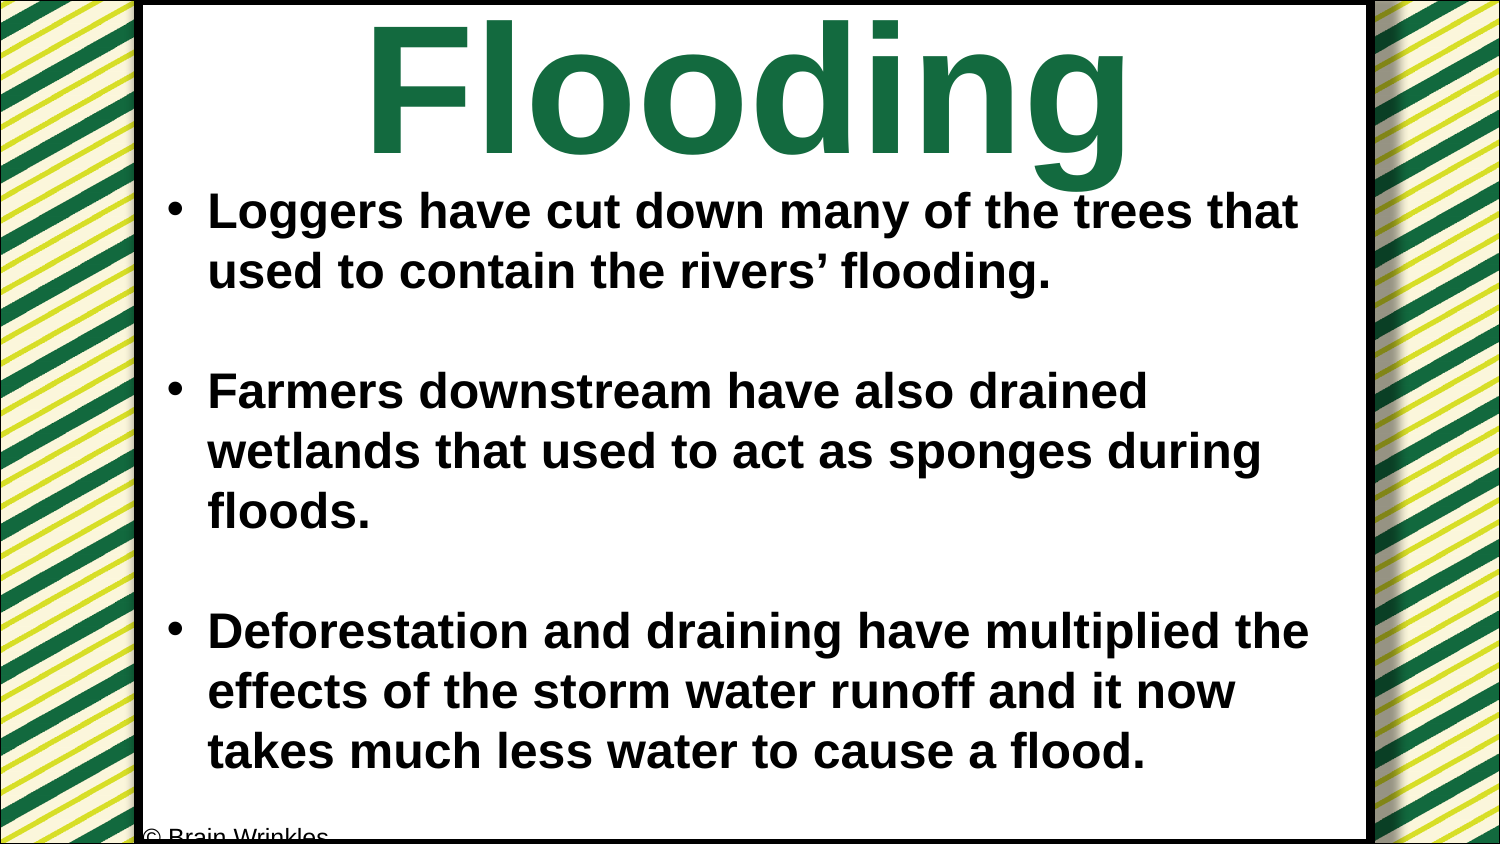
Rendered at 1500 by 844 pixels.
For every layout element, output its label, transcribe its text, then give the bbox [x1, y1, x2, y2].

text_box [138, 0, 1371, 844]
text_box Loggers have cut down many of the trees that used to contain the rivers’ flooding. Farmers downstream have also drained wetlands that used to act as sponges during floods. Deforestation and draining have multiplied the effects of the storm water runoff and it now takes much less water to cause a flood. [145, 170, 1364, 808]
text_box Flooding [318, 0, 1182, 140]
text_box © Brain Wrinkles [127, 814, 563, 844]
text_box [0, 0, 131, 844]
text_box [1402, 0, 1500, 844]
